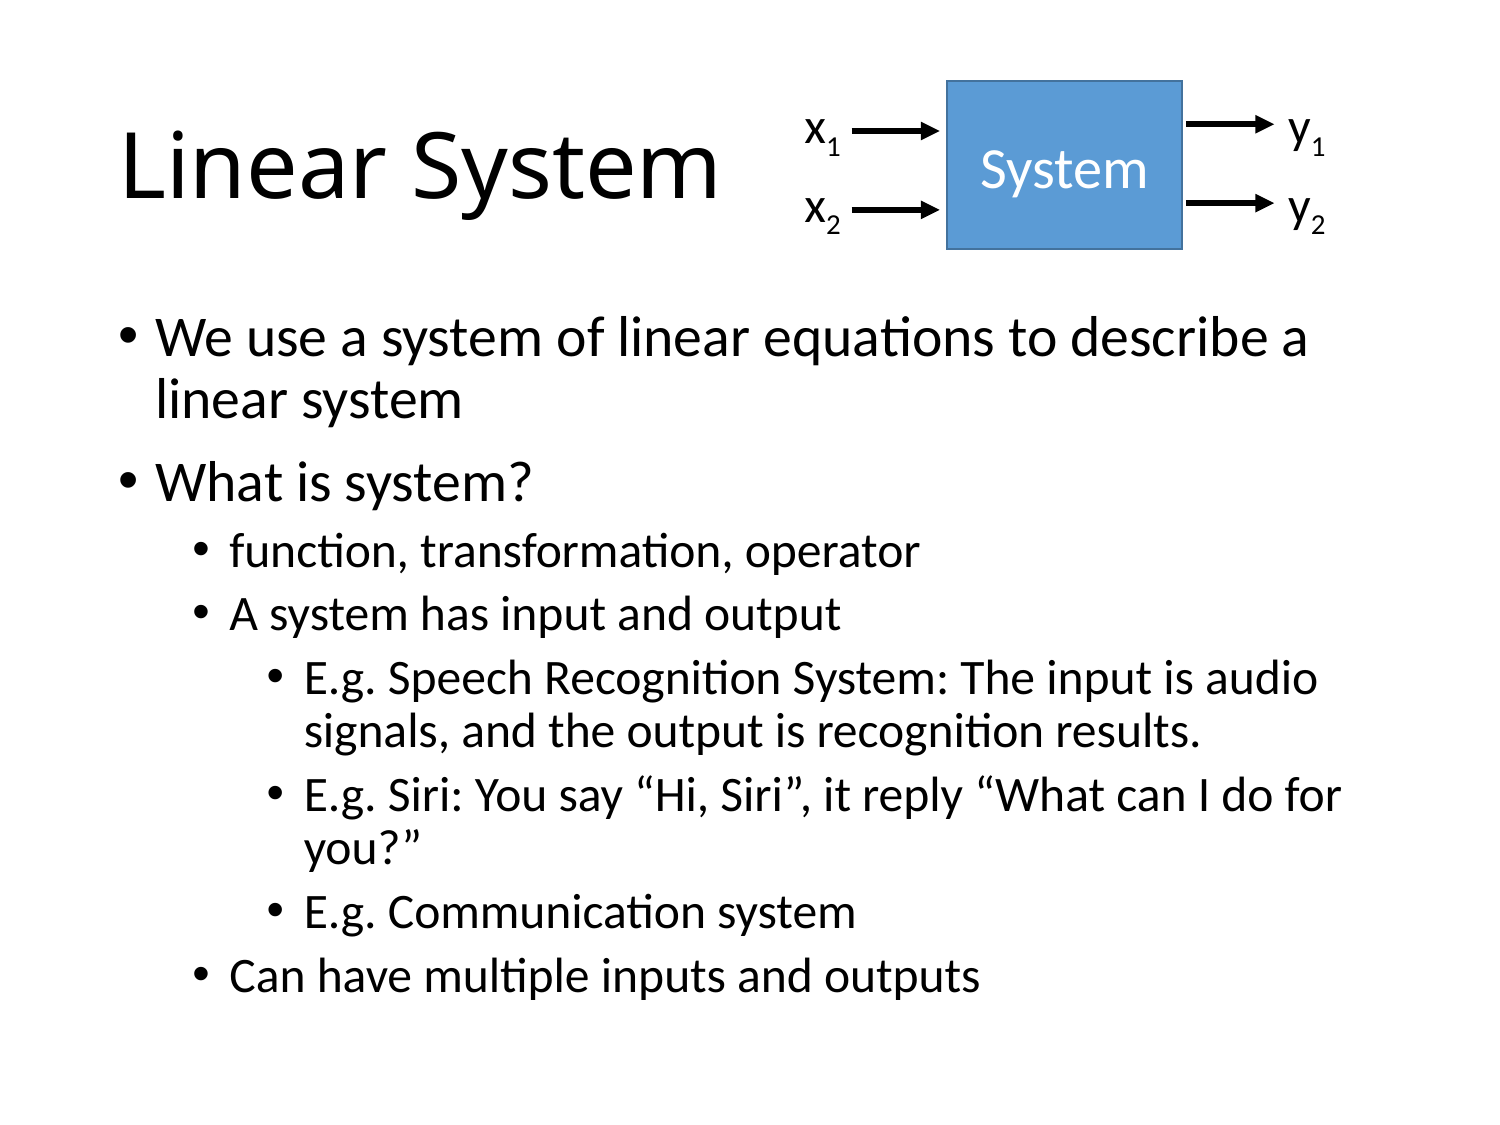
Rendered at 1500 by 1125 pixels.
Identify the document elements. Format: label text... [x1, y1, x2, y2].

text_box x1 [774, 86, 871, 165]
text_box x2 [774, 165, 871, 249]
title Linear System [103, 59, 1397, 278]
text_box y1 [1259, 86, 1355, 165]
list We use a system of linear equations to describe a linear system What is system? function, transformation, operator A system has input and output E.g. Speech Recognition System: The input is audio signals, and the output is recognition results. E.g. Siri: You say “Hi, Siri”, it reply “What can I do for you?” E.g. Communication system Can have multiple inputs and outputs [103, 299, 1397, 1014]
text_box System [946, 80, 1183, 250]
text_box y2 [1259, 165, 1355, 249]
